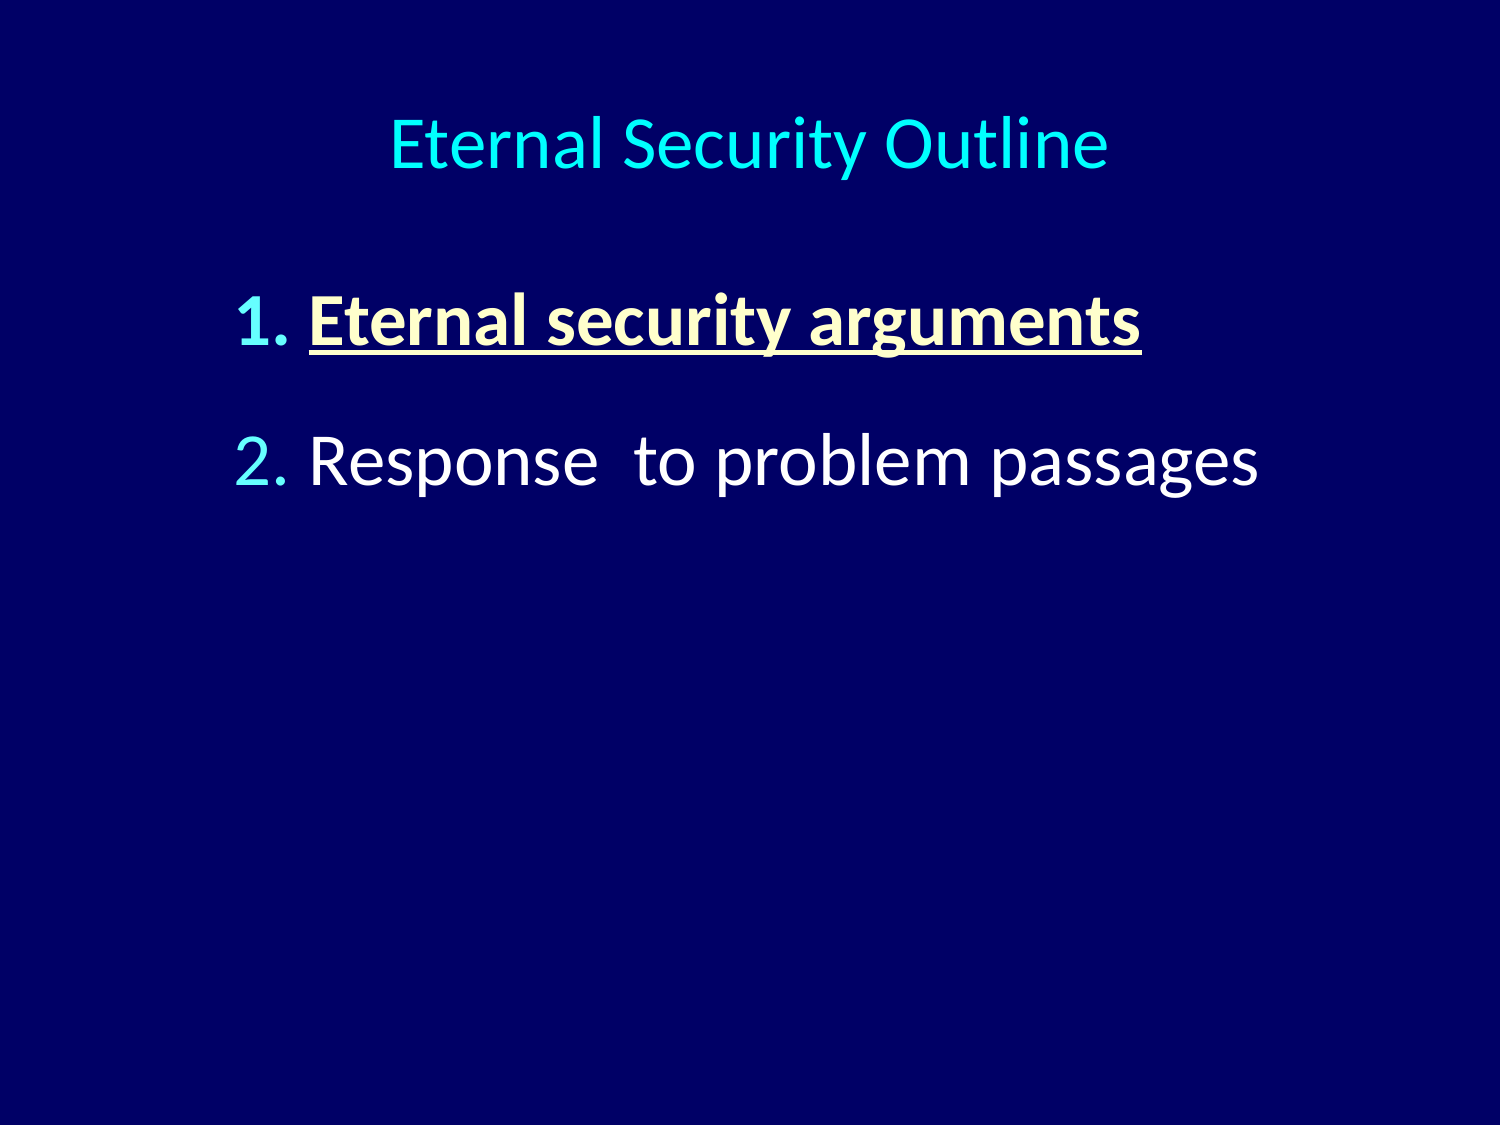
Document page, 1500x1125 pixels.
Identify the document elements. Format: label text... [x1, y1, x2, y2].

list Eternal security arguments Response to problem passages [218, 262, 1282, 533]
title Eternal Security Outline [75, 45, 1425, 233]
